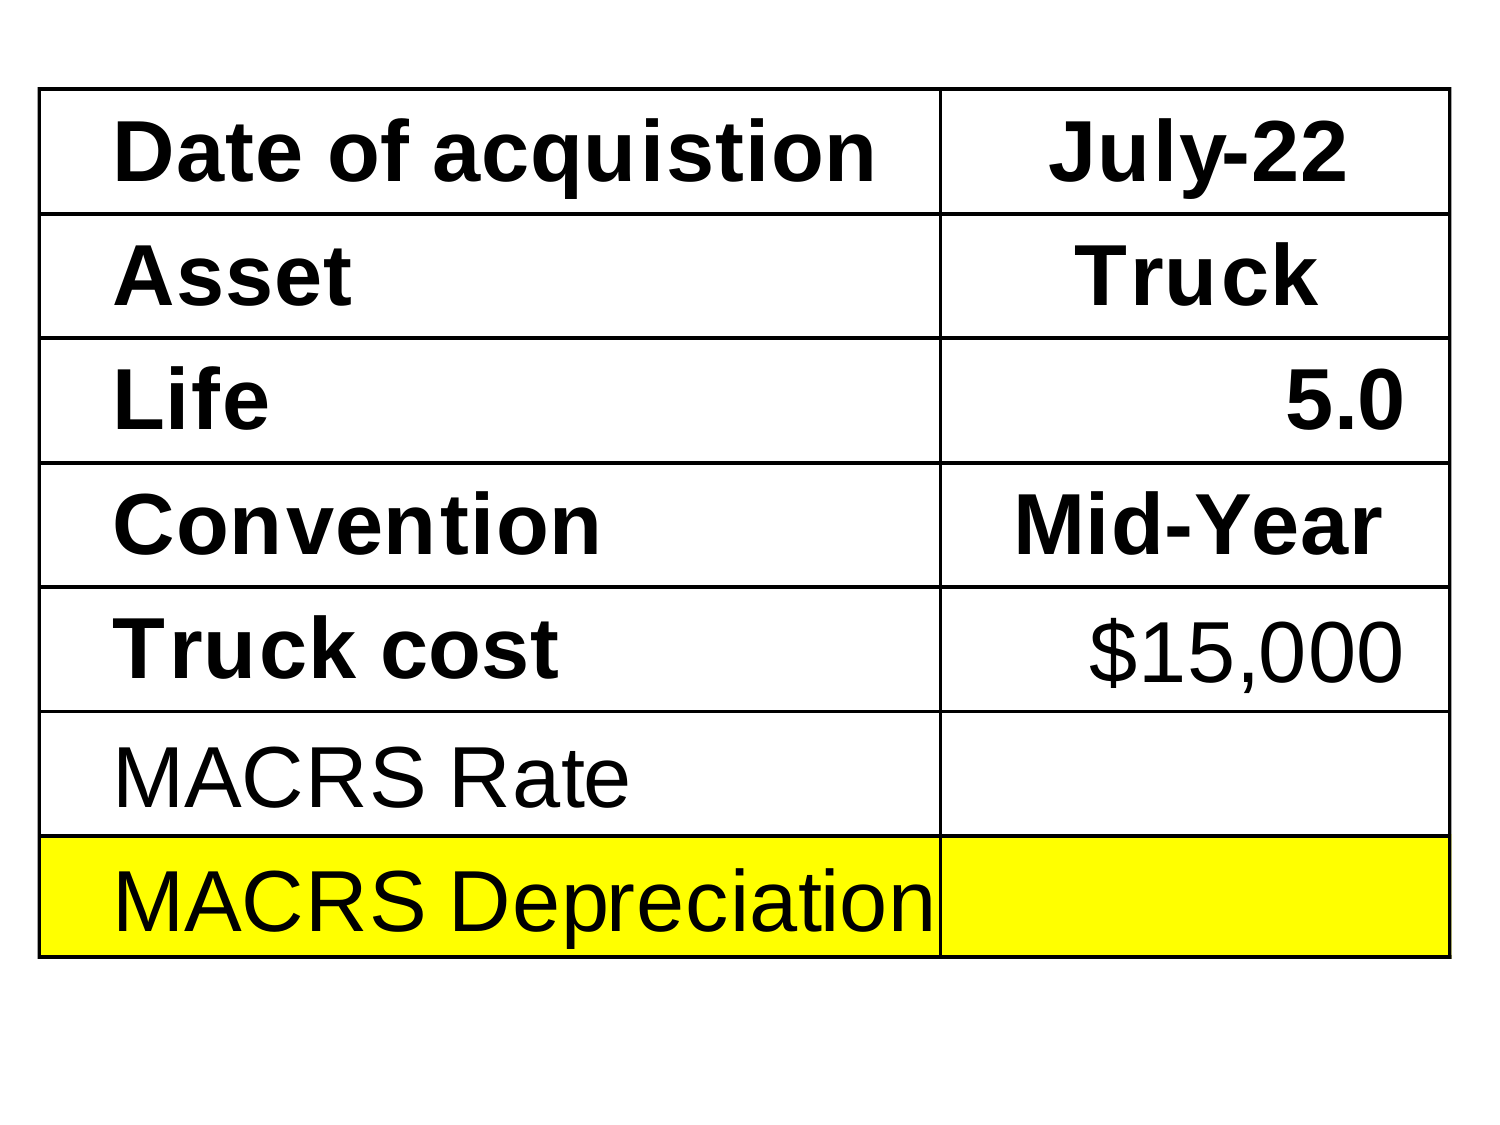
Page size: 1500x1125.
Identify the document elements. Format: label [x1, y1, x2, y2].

text_box [37, 87, 1456, 963]
list [37, 24, 1463, 1075]
